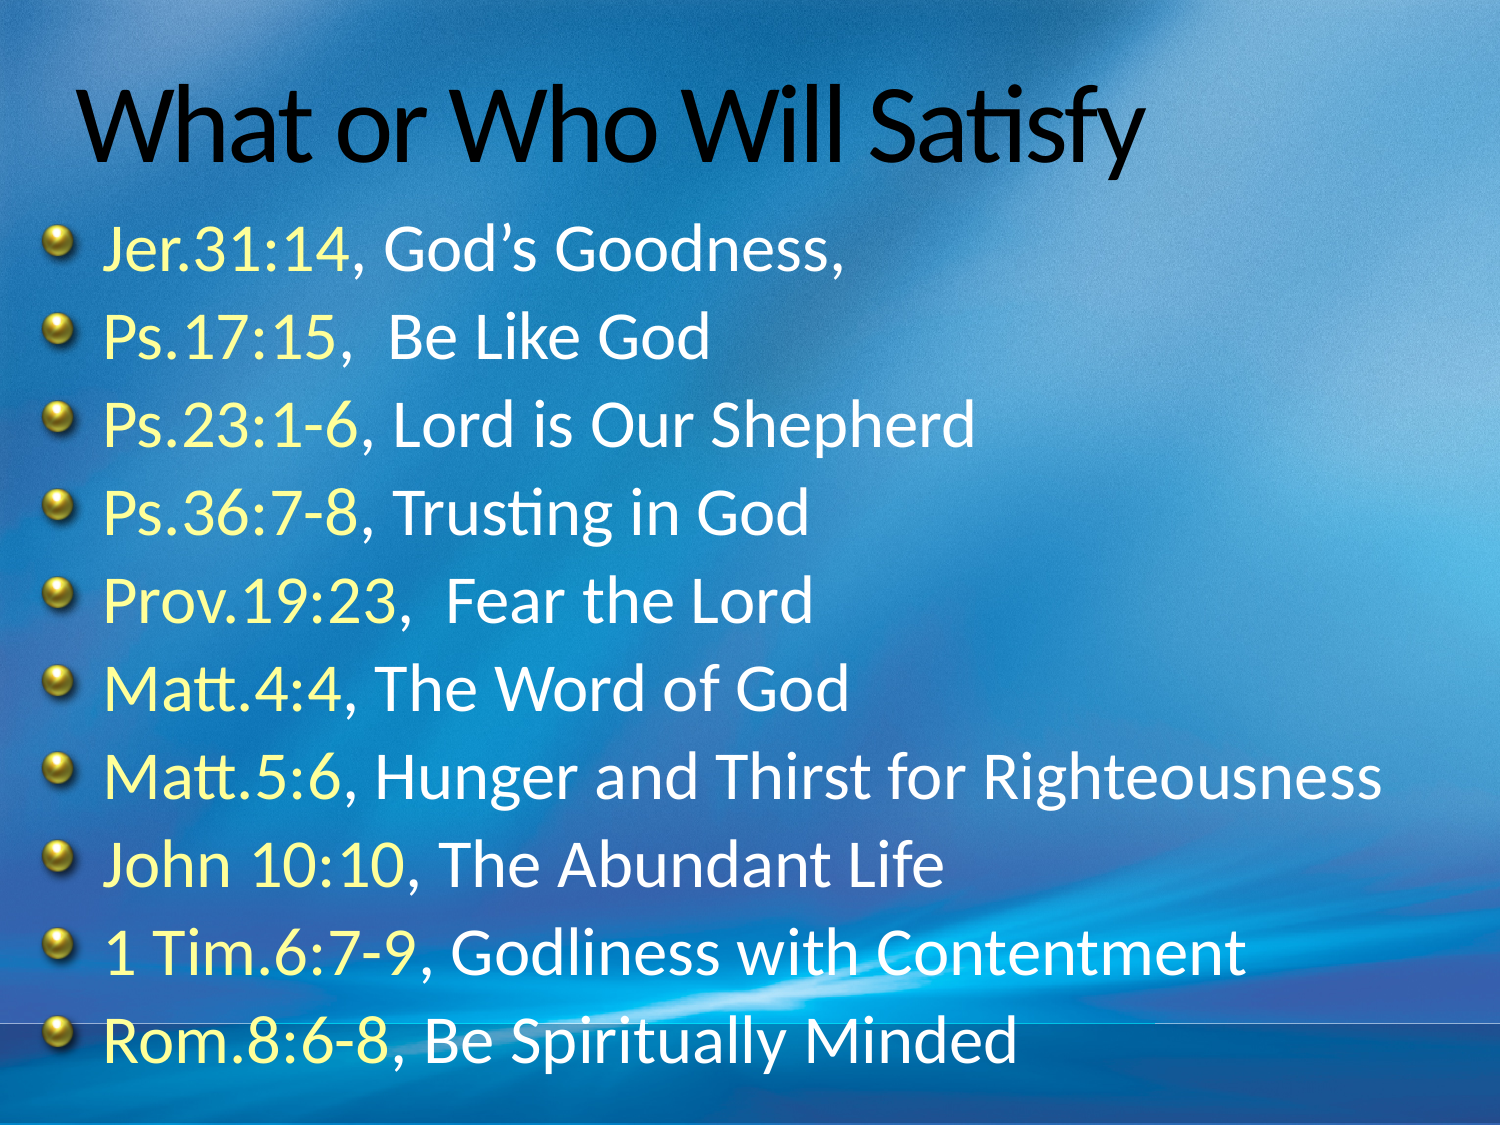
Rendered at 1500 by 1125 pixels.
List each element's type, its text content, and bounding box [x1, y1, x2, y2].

title What or Who Will Satisfy [75, 64, 1450, 188]
list Jer.31:14, God’s Goodness, Ps.17:15, Be Like God Ps.23:1-6, Lord is Our Shepherd Ps.36:7-8, Trusting in God Prov.19:23, Fear the Lord Matt.4:4, The Word of God Matt.5:6, Hunger and Thirst for Righteousness John 10:10, The Abundant Life 1 Tim.6:7-9, Godliness with Contentment Rom.8:6-8, Be Spiritually Minded [37, 212, 1500, 1125]
picture [0, 0, 1500, 1122]
